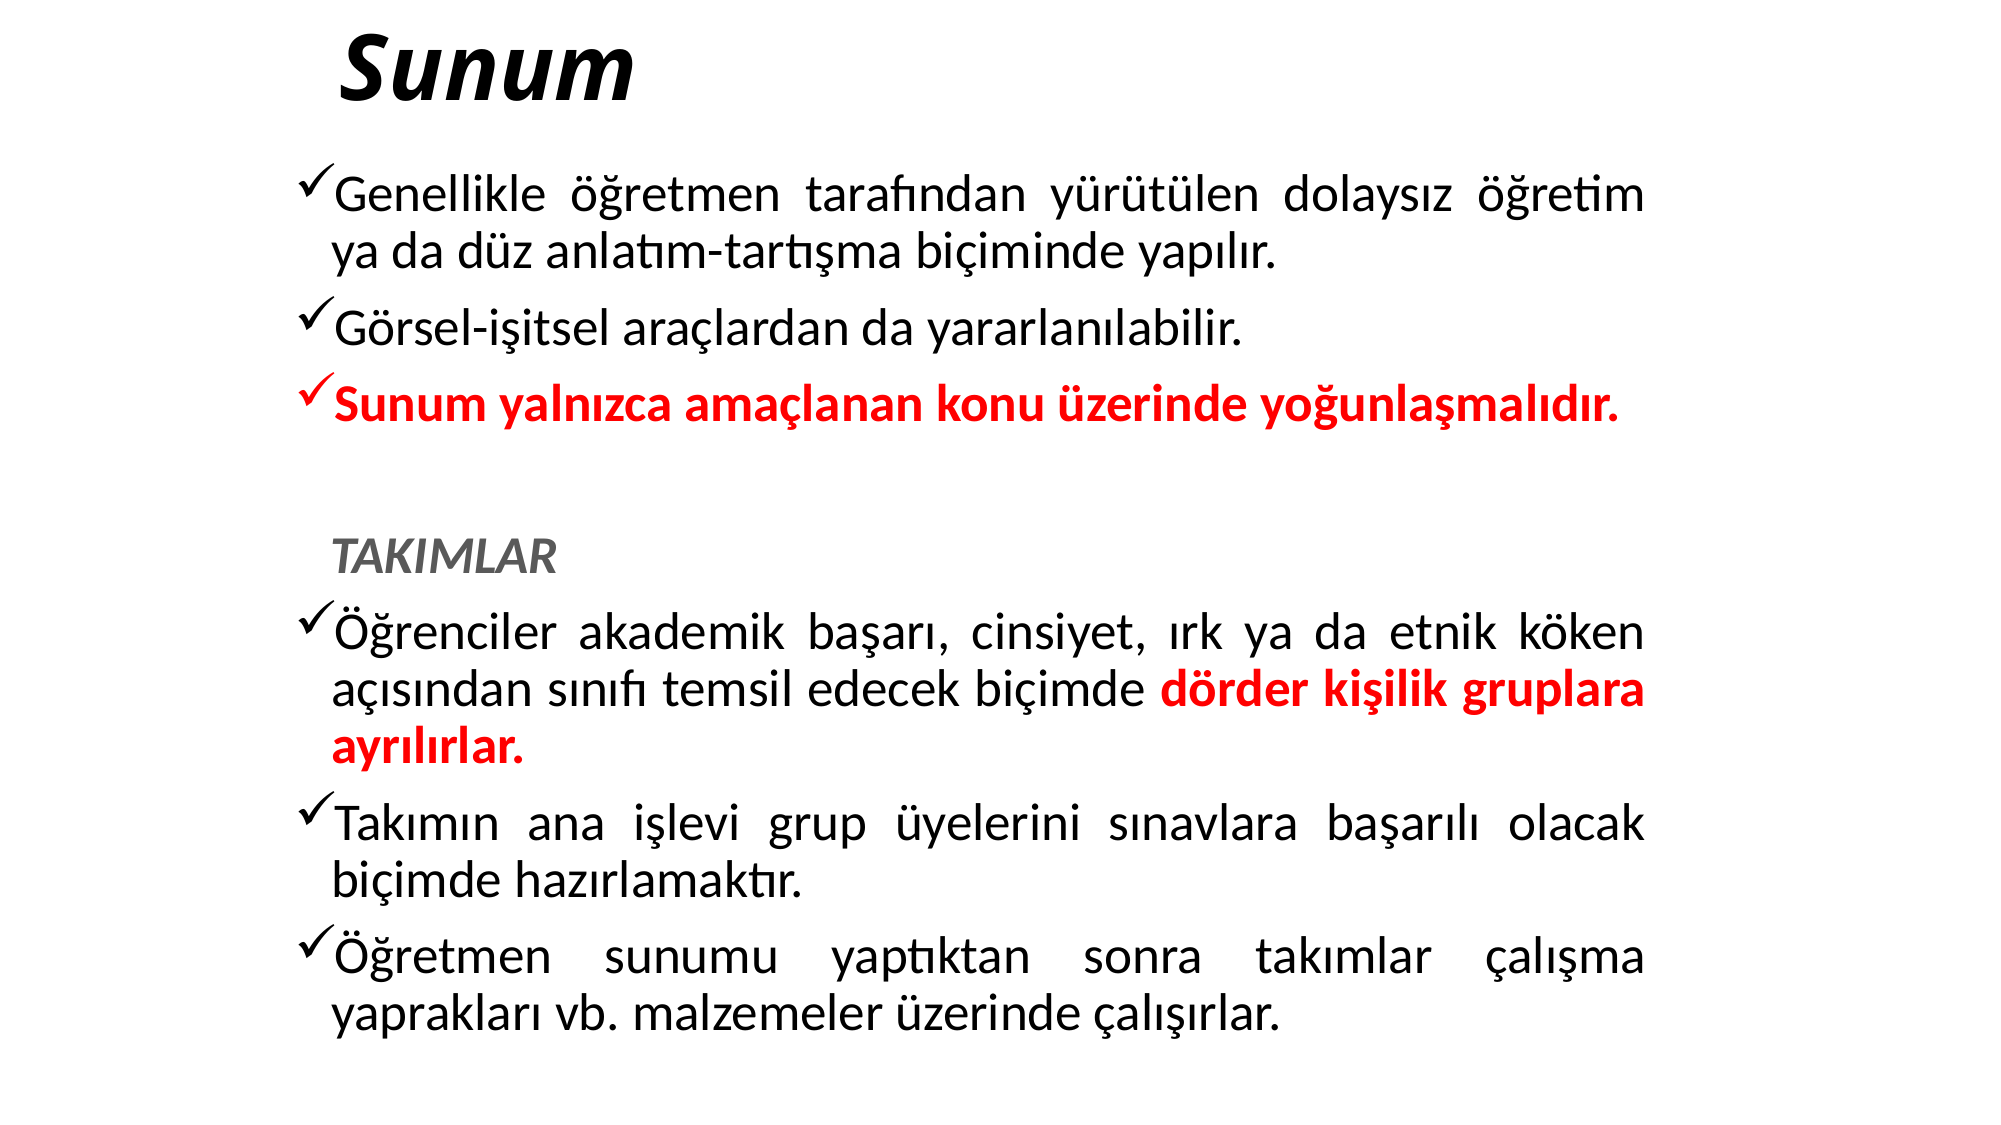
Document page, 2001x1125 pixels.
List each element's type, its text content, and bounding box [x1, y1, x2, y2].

title Sunum [324, 0, 1550, 158]
list Genellikle öğretmen tarafından yürütülen dolaysız öğretim ya da düz anlatım-tartışma biçiminde yapılır. Görsel-işitsel araçlardan da yararlanılabilir. Sunum yalnızca amaçlanan konu üzerinde yoğunlaşmalıdır. TAKIMLAR Öğrenciler akademik başarı, cinsiyet, ırk ya da etnik köken açısından sınıfı temsil edecek biçimde dörder kişilik gruplara ayrılırlar. Takımın ana işlevi grup üyelerini sınavlara başarılı olacak biçimde hazırlamaktır. Öğretmen sunumu yaptıktan sonra takımlar çalışma yaprakları vb. malzemeler üzerinde çalışırlar. [279, 158, 1662, 1059]
